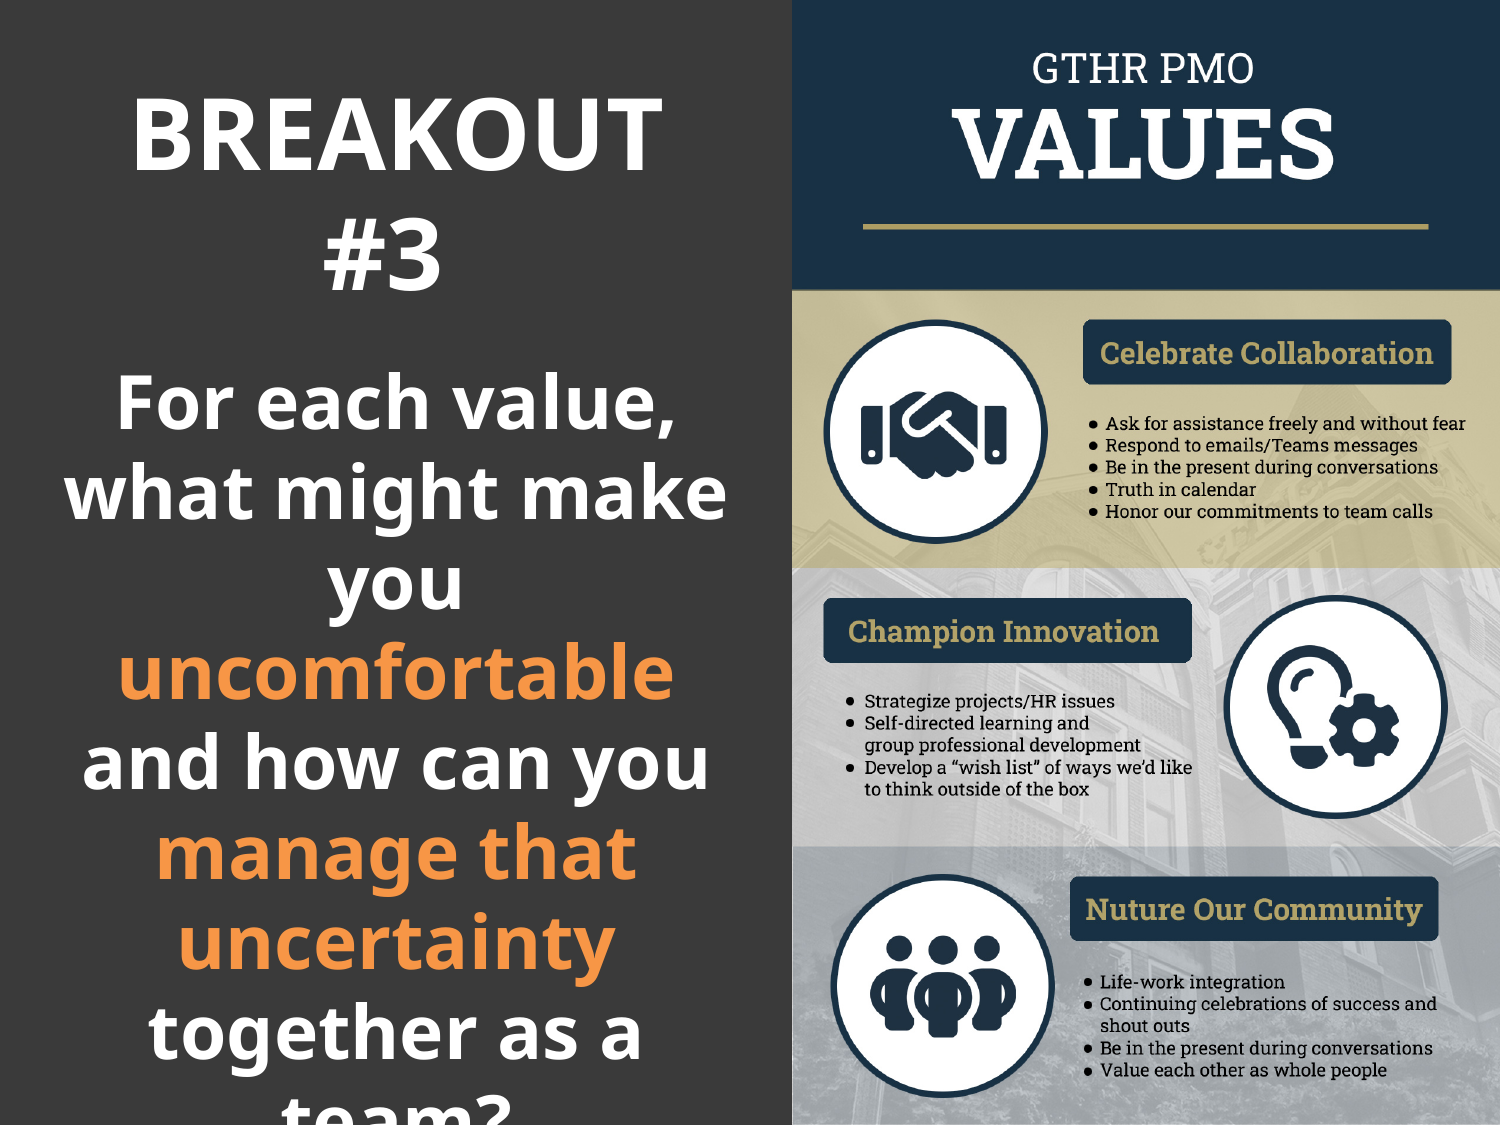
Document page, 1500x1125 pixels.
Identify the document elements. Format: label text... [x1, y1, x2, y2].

picture [792, 0, 1500, 1125]
text_box BREAKOUT #3 For each value, what might make you uncomfortable and how can you manage that uncertainty together as a team? [42, 62, 750, 1125]
